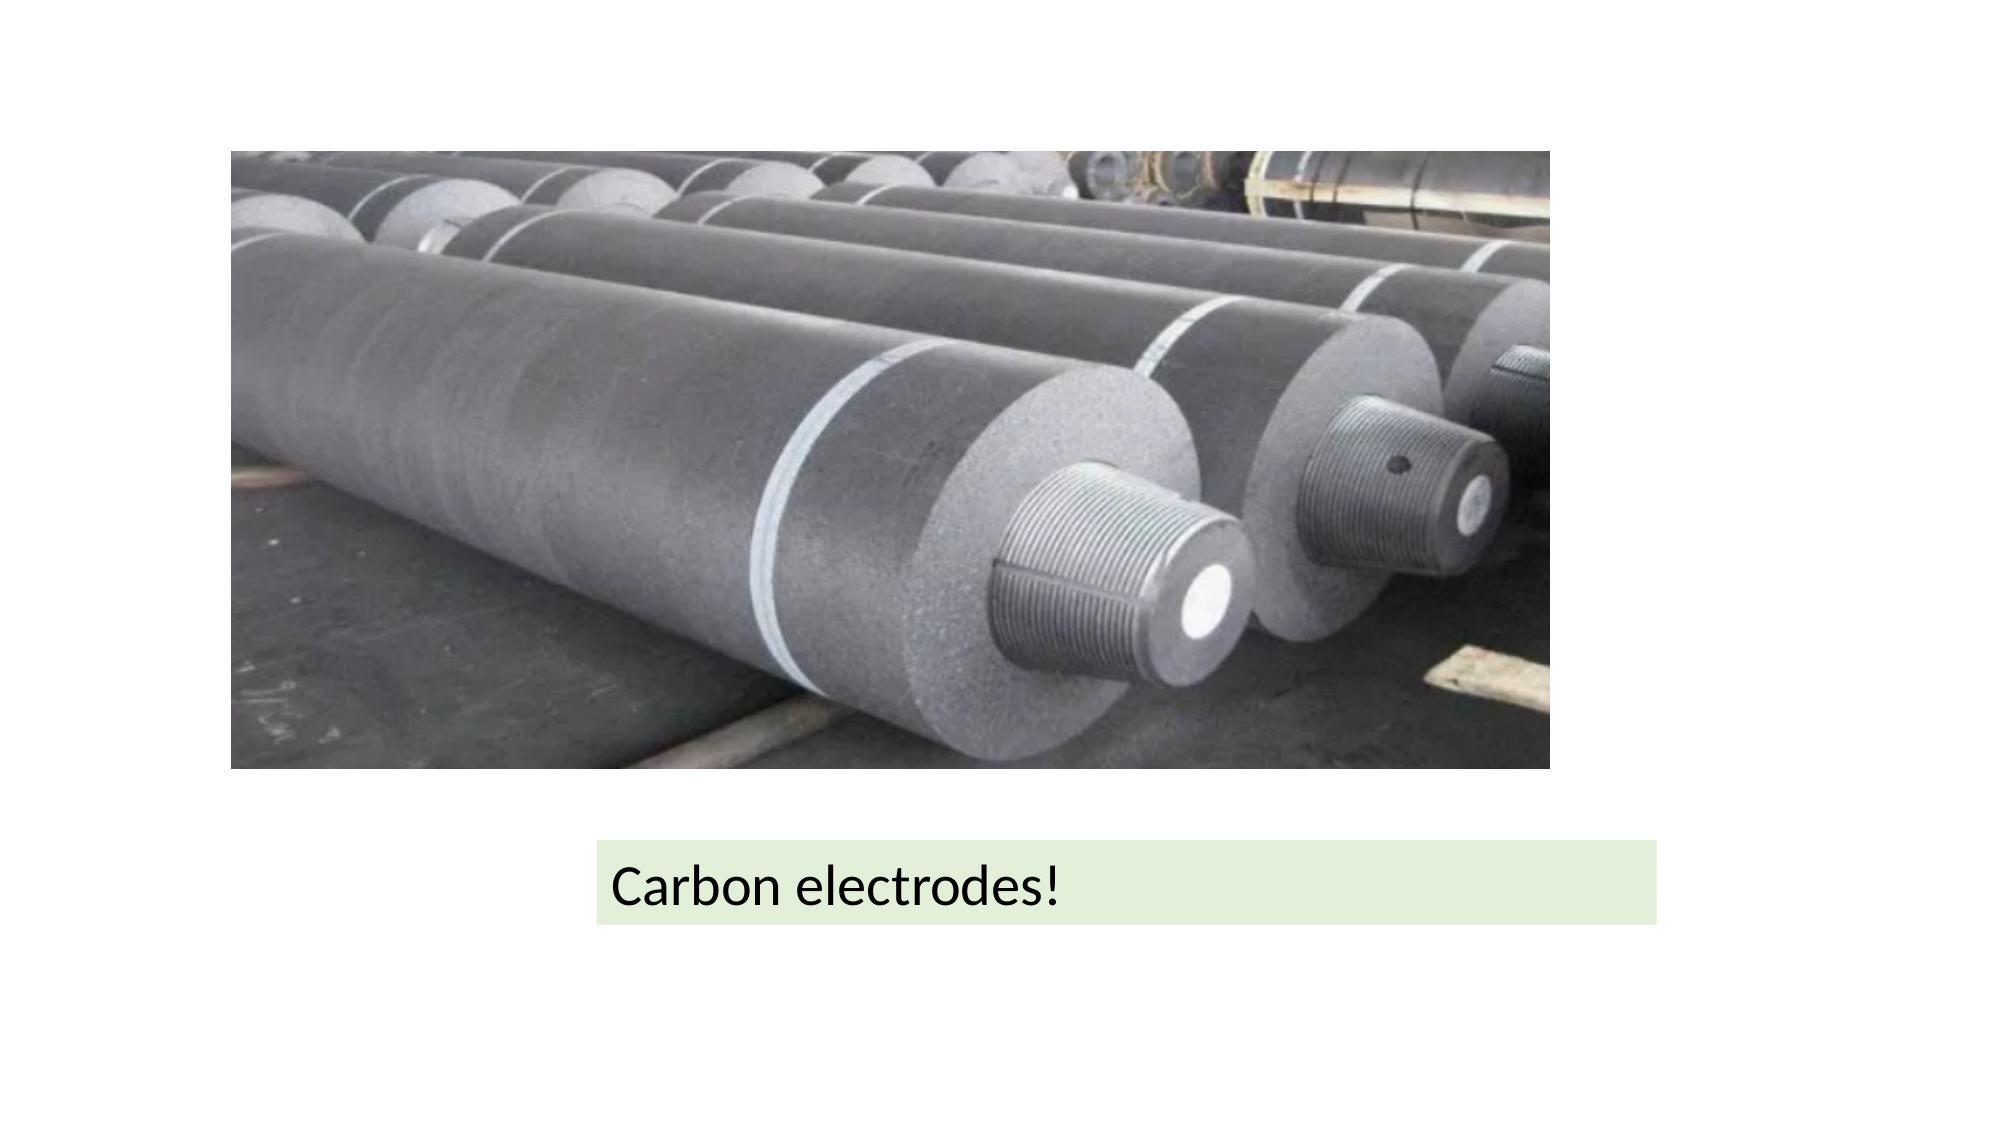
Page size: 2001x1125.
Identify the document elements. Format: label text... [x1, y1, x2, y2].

picture [231, 151, 1550, 769]
text_box Carbon electrodes! [596, 840, 1657, 925]
